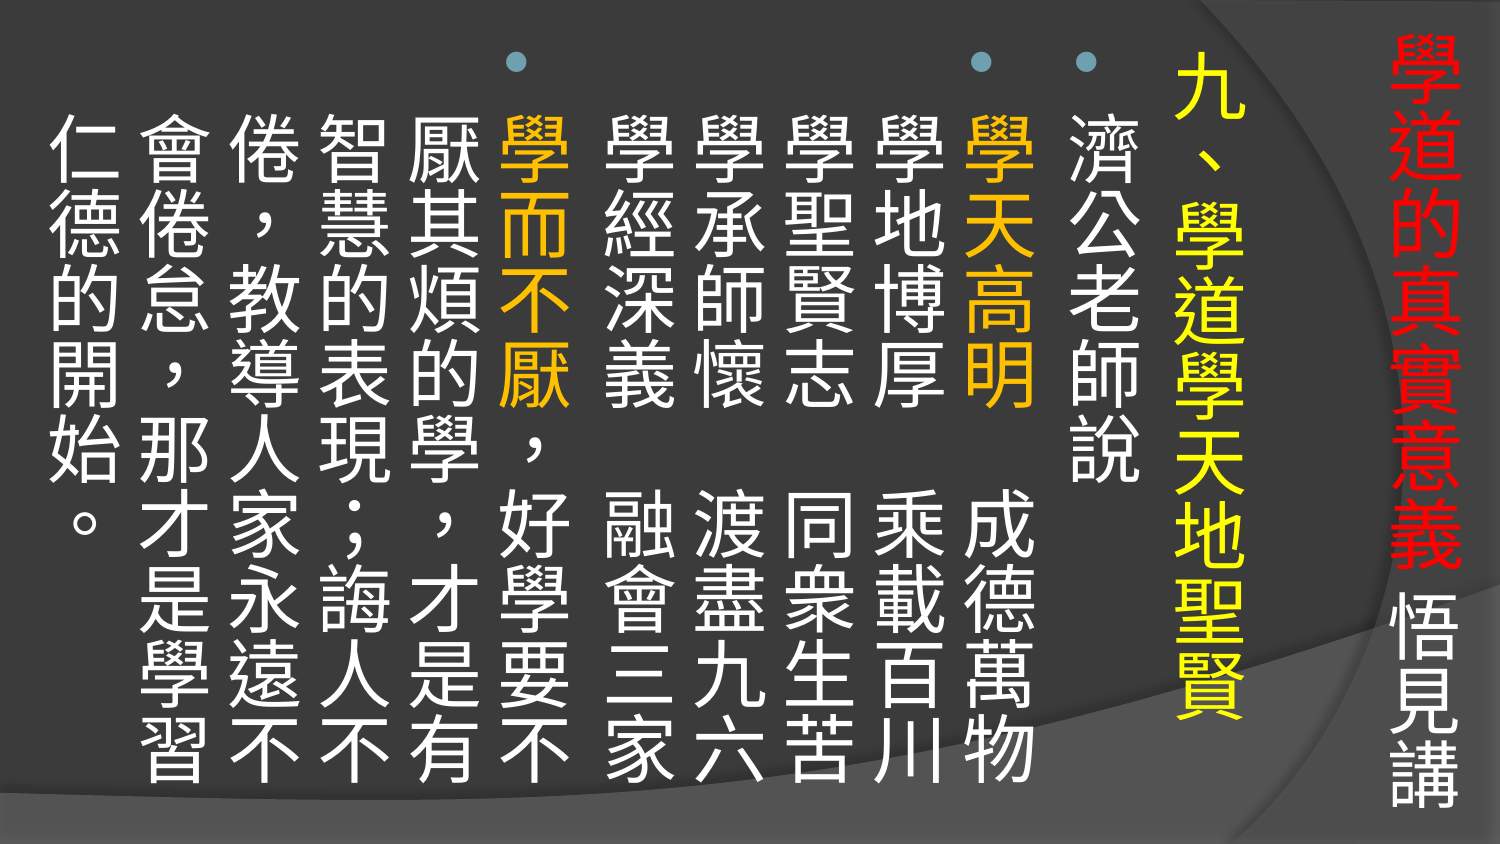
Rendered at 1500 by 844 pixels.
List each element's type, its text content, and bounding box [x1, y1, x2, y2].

title 學道的真實意義 悟見講 [1364, 21, 1483, 820]
list 九、學道學天地聖賢 濟公老師說 學天高明 成德萬物 學地博厚 乘載百川 學聖賢志 同衆生苦 學承師懷 渡盡九六 學經深義 融會三家 學而不厭，好學要不厭其煩的學，才是有智慧的表現；誨人不倦，教導人家永遠不會倦怠，那才是學習仁德的開始。 [29, 27, 1365, 820]
